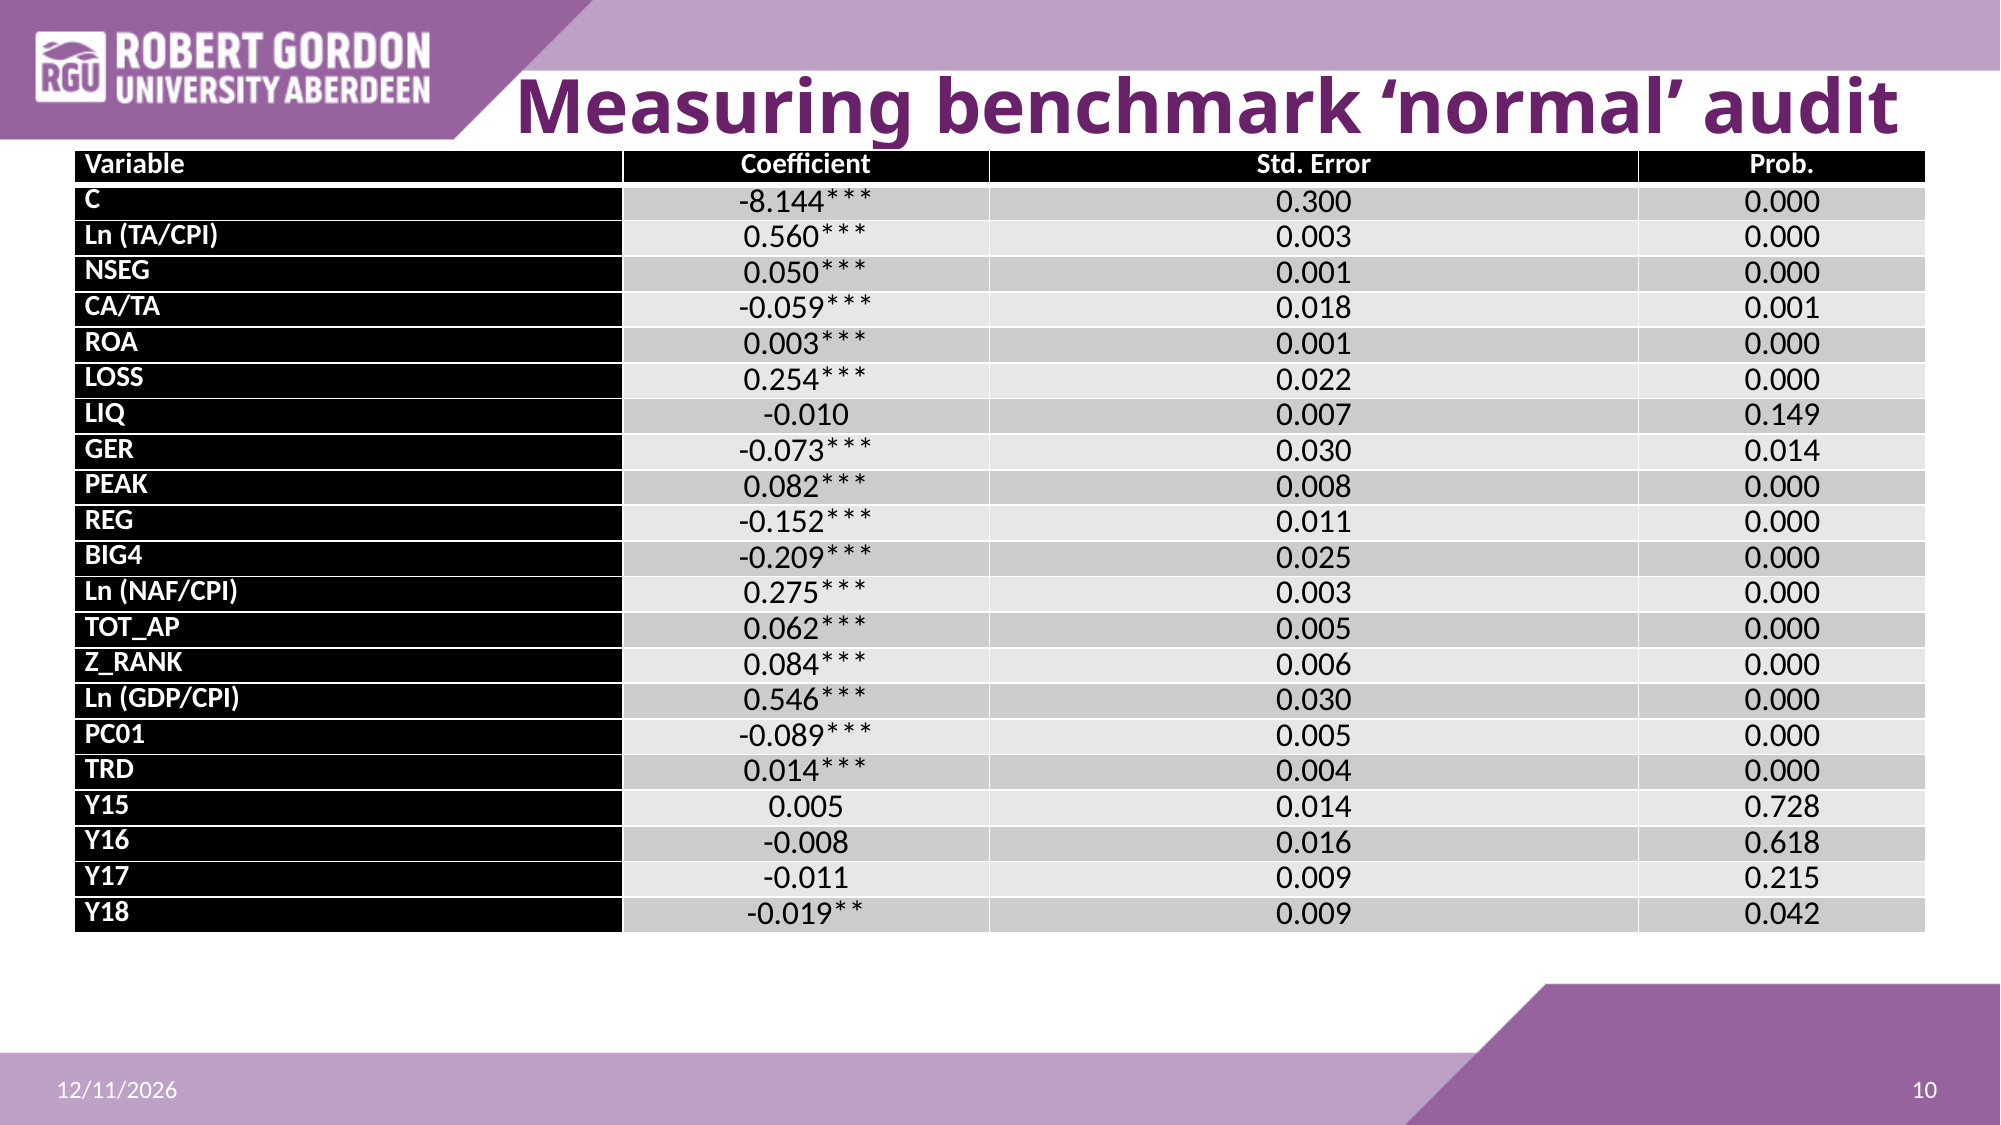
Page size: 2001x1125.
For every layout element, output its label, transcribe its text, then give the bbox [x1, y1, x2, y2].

table_cell Y17 [75, 862, 622, 896]
table_cell 0.014 [990, 791, 1638, 825]
table_cell 0.011 [990, 506, 1638, 540]
table_cell Y15 [75, 791, 622, 825]
table_cell Ln (NAF/CPI) [75, 577, 622, 611]
table_cell 0.000 [1639, 755, 1925, 789]
table_cell 0.000 [1639, 577, 1925, 611]
table_cell 0.000 [1639, 613, 1925, 647]
table_header Prob. [1639, 151, 1925, 182]
table_cell TOT_AP [75, 613, 622, 647]
table_cell Z_RANK [75, 649, 622, 682]
table_cell 0.005 [990, 720, 1638, 754]
table_cell -0.011 [624, 862, 989, 896]
table_cell CA/TA [75, 293, 622, 326]
table_cell 0.300 [990, 188, 1638, 220]
table_cell -0.152*** [624, 506, 989, 540]
table_cell 0.007 [990, 399, 1638, 433]
table_cell 0.728 [1639, 791, 1925, 825]
table_cell 0.000 [1639, 221, 1925, 255]
table_cell 0.009 [990, 898, 1638, 932]
table_cell Ln (TA/CPI) [75, 221, 622, 255]
table_cell -0.059*** [624, 293, 989, 326]
table_cell BIG4 [75, 542, 622, 576]
table_cell 0.030 [990, 435, 1638, 469]
table_cell -8.144*** [624, 188, 989, 220]
table_cell 0.000 [1639, 257, 1925, 291]
table_cell 0.000 [1639, 506, 1925, 540]
table_cell 0.000 [1639, 364, 1925, 398]
table_cell 0.001 [990, 328, 1638, 362]
table_cell 0.005 [624, 791, 989, 825]
table_cell Y16 [75, 827, 622, 861]
table_cell TRD [75, 755, 622, 789]
table_header Coefficient [624, 151, 989, 182]
table_cell Ln (GDP/CPI) [75, 684, 622, 718]
table_cell C [75, 188, 622, 220]
table_cell 0.022 [990, 364, 1638, 398]
table_cell 0.001 [990, 257, 1638, 291]
table_cell 0.005 [990, 613, 1638, 647]
table_cell PEAK [75, 471, 622, 504]
table_cell -0.019** [624, 898, 989, 932]
table_cell -0.089*** [624, 720, 989, 754]
table_cell 0.275*** [624, 577, 989, 611]
table_cell 0.042 [1639, 898, 1925, 932]
table_cell 0.084*** [624, 649, 989, 682]
table_cell -0.073*** [624, 435, 989, 469]
table_cell 0.000 [1639, 684, 1925, 718]
table_cell PC01 [75, 720, 622, 754]
table_cell 0.000 [1639, 649, 1925, 682]
table_cell 0.149 [1639, 399, 1925, 433]
table_header Std. Error [990, 151, 1638, 182]
table_cell -0.008 [624, 827, 989, 861]
table_cell LIQ [75, 399, 622, 433]
table_cell 0.006 [990, 649, 1638, 682]
table_cell 0.254*** [624, 364, 989, 398]
table_cell -0.010 [624, 399, 989, 433]
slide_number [41, 1058, 250, 1119]
table_cell 0.003 [990, 221, 1638, 255]
table_cell 0.618 [1639, 827, 1925, 861]
table_cell GER [75, 435, 622, 469]
table_cell 0.003*** [624, 328, 989, 362]
table_cell 0.001 [1639, 293, 1925, 326]
table_cell ROA [75, 328, 622, 362]
table_cell 0.018 [990, 293, 1638, 326]
table_cell 0.082*** [624, 471, 989, 504]
table_cell -0.209*** [624, 542, 989, 576]
table_cell 0.215 [1639, 862, 1925, 896]
table_cell 0.009 [990, 862, 1638, 896]
table_cell 0.000 [1639, 542, 1925, 576]
table_cell 0.546*** [624, 684, 989, 718]
table_cell 0.003 [990, 577, 1638, 611]
picture [0, 0, 2000, 1125]
table_cell 0.560*** [624, 221, 989, 255]
table_cell 0.000 [1639, 188, 1925, 220]
table_cell 0.000 [1639, 720, 1925, 754]
table_cell 0.000 [1639, 471, 1925, 504]
slide_number 10 [1731, 1058, 1953, 1119]
table_cell Y18 [75, 898, 622, 932]
table_cell 0.030 [990, 684, 1638, 718]
table_cell 0.004 [990, 755, 1638, 789]
table_cell LOSS [75, 364, 622, 398]
table_header Variable [75, 151, 622, 182]
table_cell 0.000 [1639, 328, 1925, 362]
table_cell 0.062*** [624, 613, 989, 647]
table_cell 0.016 [990, 827, 1638, 861]
table_cell REG [75, 506, 622, 540]
table_cell NSEG [75, 257, 622, 291]
table_cell 0.025 [990, 542, 1638, 576]
table_cell 0.014*** [624, 755, 989, 789]
table_cell 0.014 [1639, 435, 1925, 469]
table_cell 0.008 [990, 471, 1638, 504]
table_cell 0.050*** [624, 257, 989, 291]
title Measuring benchmark ‘normal’ audit fees [499, 61, 1966, 186]
